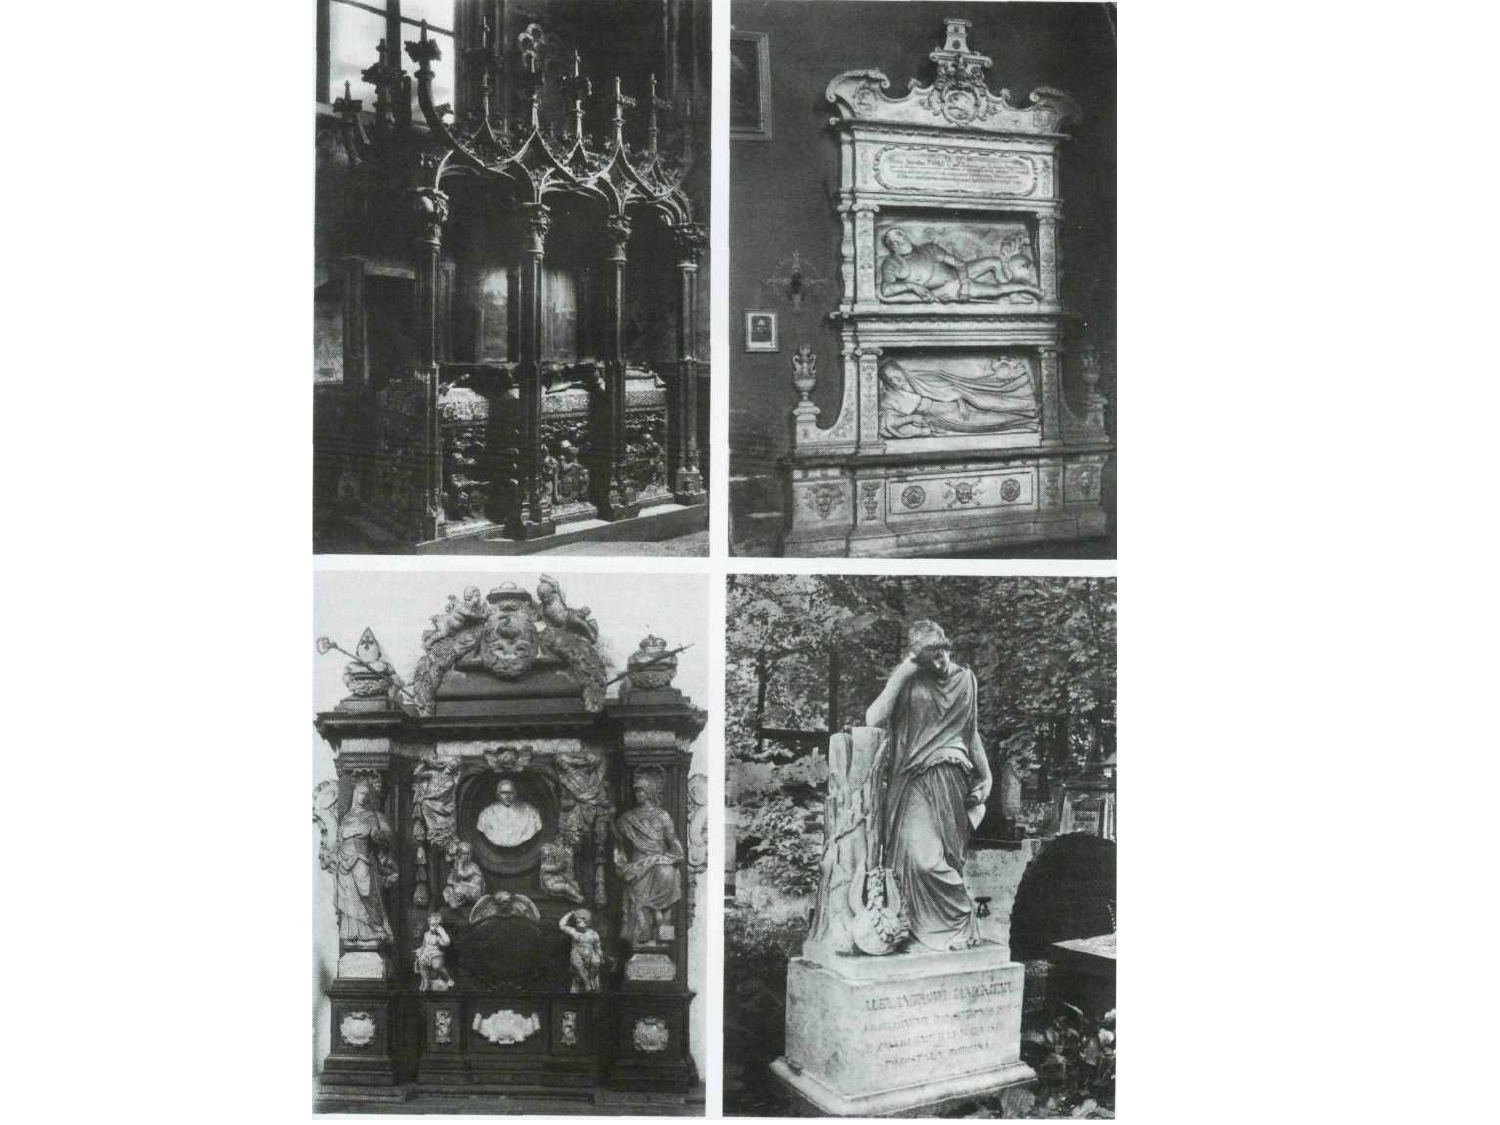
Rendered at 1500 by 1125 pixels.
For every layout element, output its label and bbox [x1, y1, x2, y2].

picture [312, 0, 1117, 1120]
